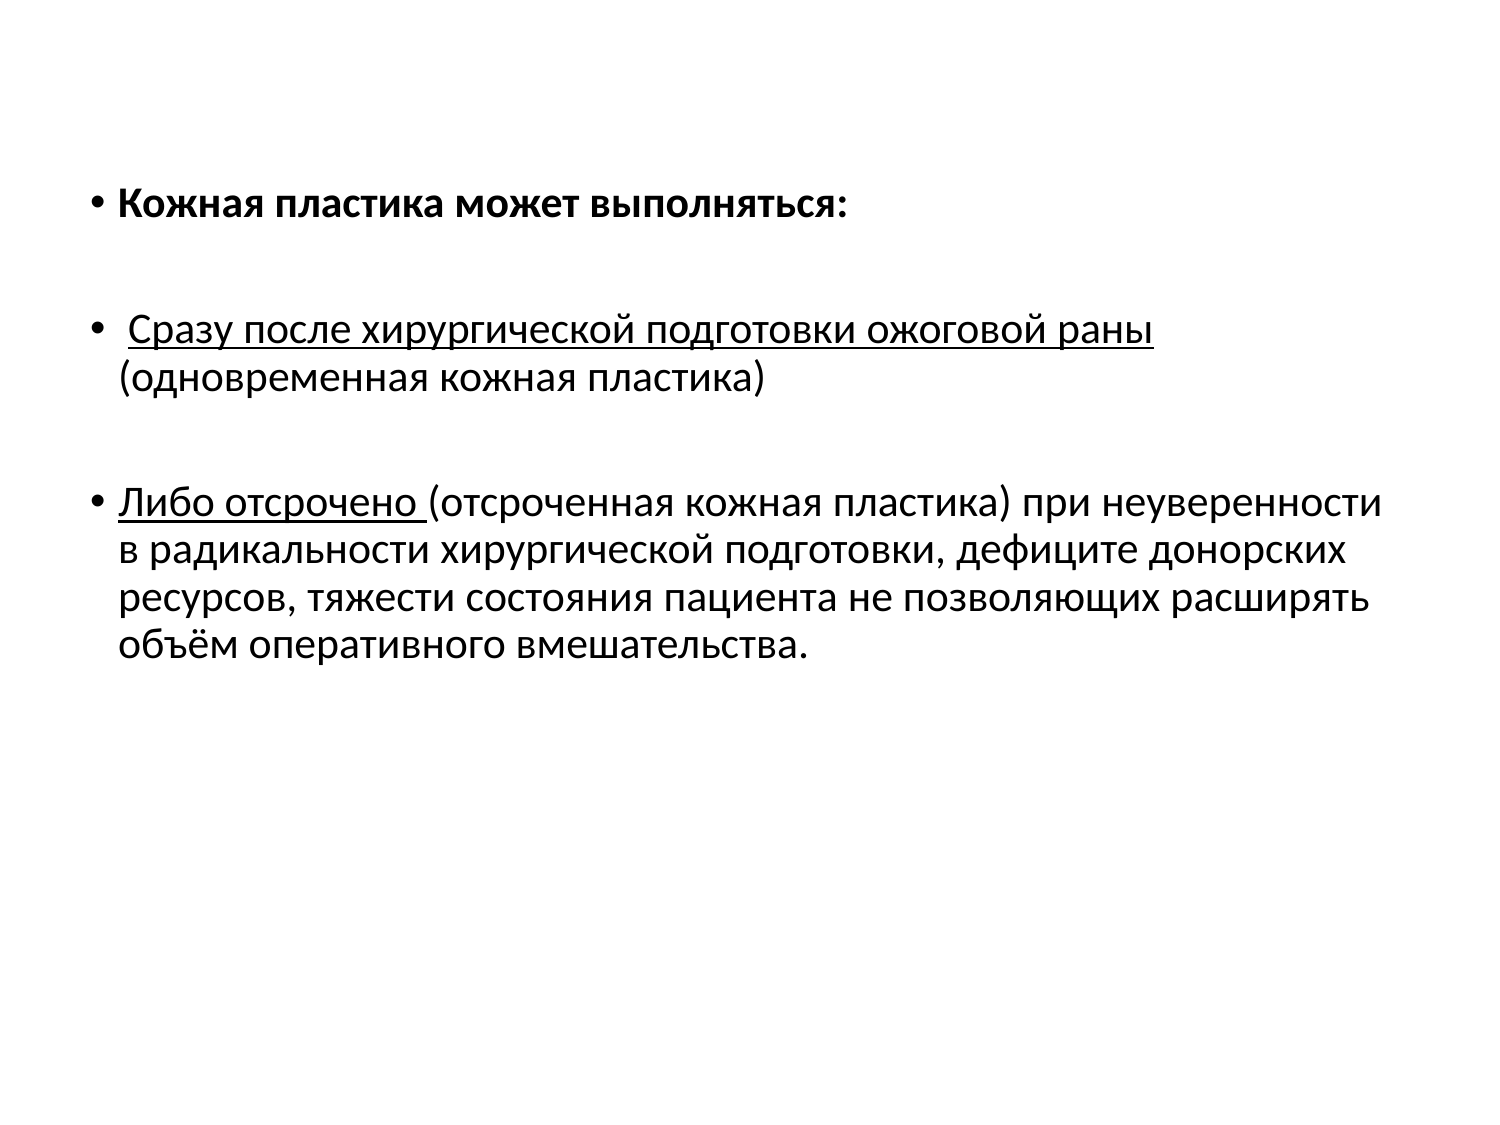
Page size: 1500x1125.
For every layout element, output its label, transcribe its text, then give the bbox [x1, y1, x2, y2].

list Кожная пластика может выполняться: Сразу после хирургической подготовки ожоговой раны (одновременная кожная пластика) Либо отсрочено (отсроченная кожная пластика) при неуверенности в радикальности хирургической подготовки, дефиците донорских ресурсов, тяжести состояния пациента не позволяющих расширять объём оперативного вмешательства. [75, 172, 1425, 1038]
